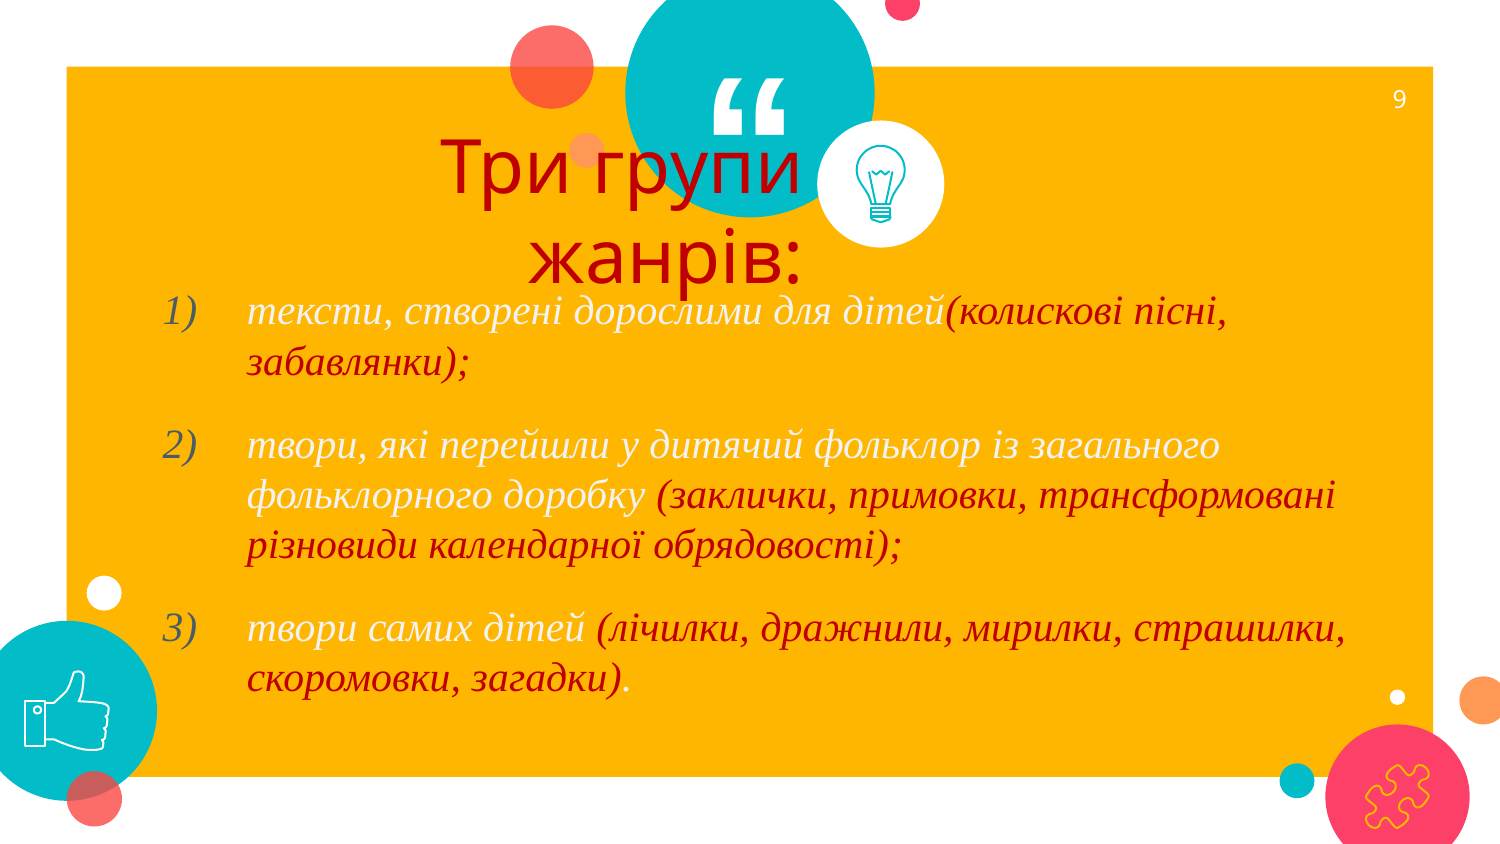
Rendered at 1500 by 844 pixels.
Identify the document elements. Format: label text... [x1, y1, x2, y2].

slide_number 9 [1331, 68, 1422, 134]
text_box Три групи жанрів: [265, 122, 819, 314]
list тексти, створені дорослими для дітей(колискові пісні, забавлянки); твори, які перейшли у дитячий фольклор із загального фольклорного доробку (заклички, примовки, трансформовані різновиди календарної обрядовості); твори самих дітей (лічилки, дражнили, мирилки, страшилки, скоромовки, загадки). [147, 268, 1412, 411]
